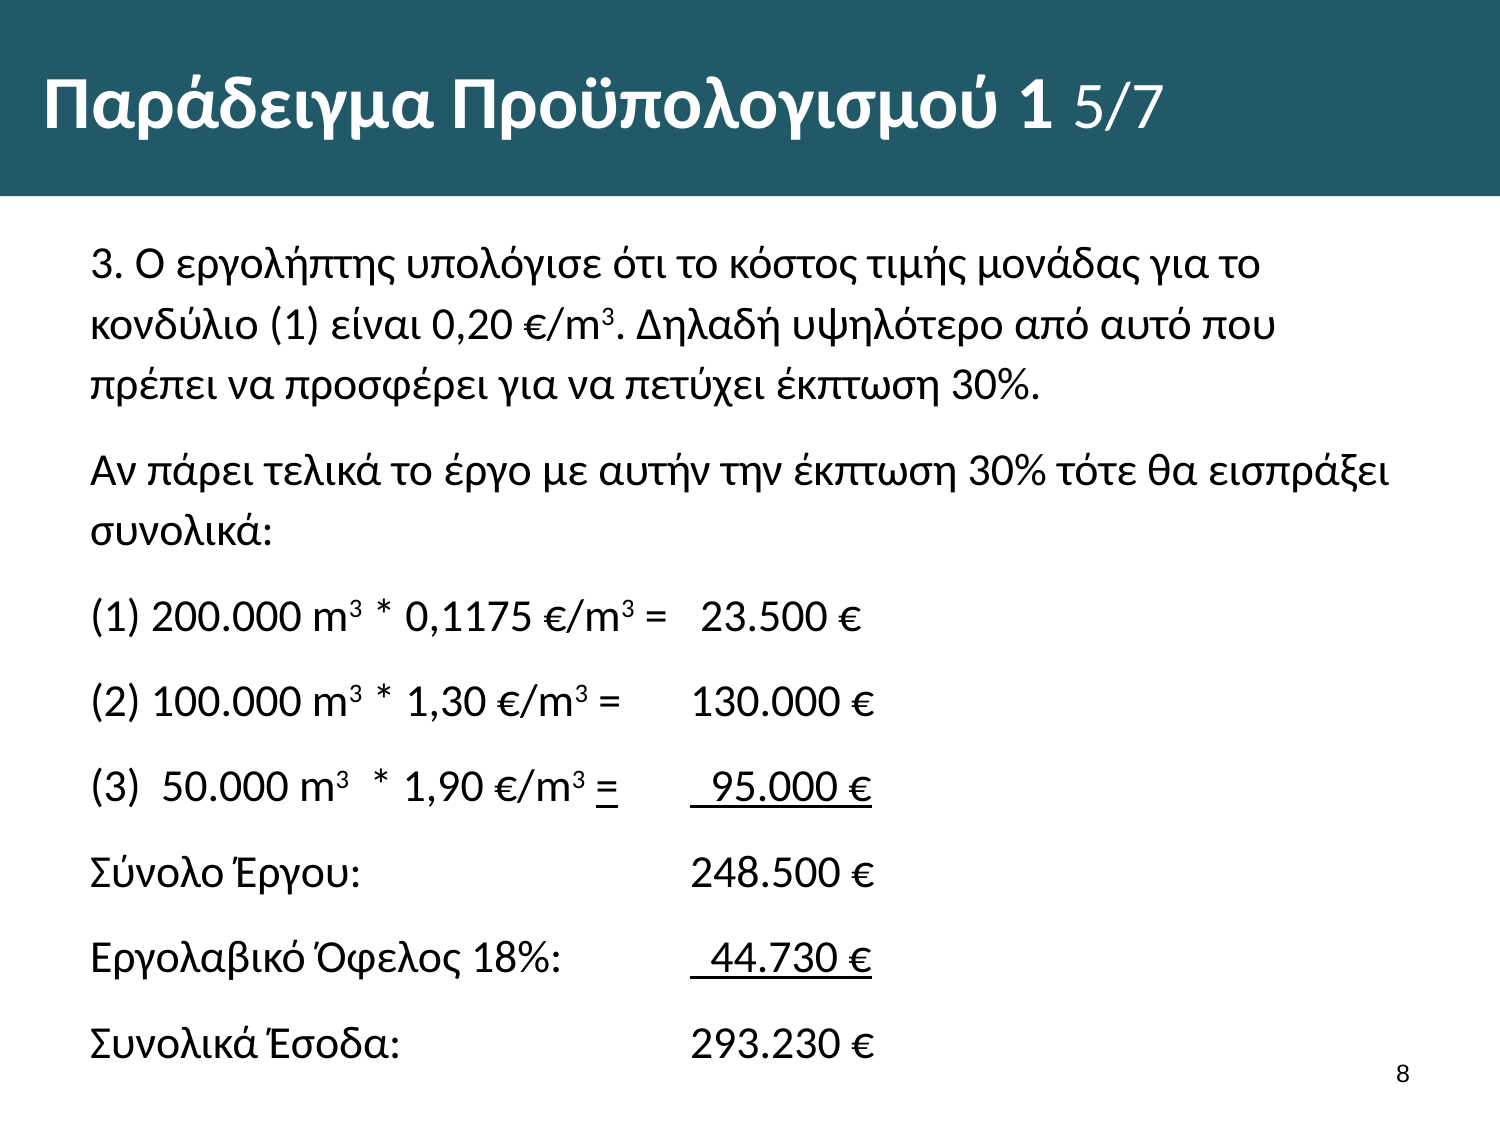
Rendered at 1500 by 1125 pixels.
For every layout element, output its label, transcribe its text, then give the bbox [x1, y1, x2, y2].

slide_number 7 [1074, 1042, 1425, 1103]
list 3. Ο εργολήπτης υπολόγισε ότι το κόστος τιμής μονάδας για το κονδύλιο (1) είναι 0,20 €/m3. Δηλαδή υψηλότερο από αυτό που πρέπει να προσφέρει για να πετύχει έκπτωση 30%. Αν πάρει τελικά το έργο με αυτήν την έκπτωση 30% τότε θα εισπράξει συνολικά: (1) 200.000 m3 * 0,1175 €/m3 = 23.500 € (2) 100.000 m3 * 1,30 €/m3 = 130.000 € (3) 50.000 m3 * 1,90 €/m3 = 95.000 € Σύνολο Έργου: 248.500 € Εργολαβικό Όφελος 18%: 44.730 € Συνολικά Έσοδα: 293.230 € [75, 219, 1425, 1024]
title Παράδειγμα Προϋπολογισμού 1 5/7 [0, 0, 1500, 197]
